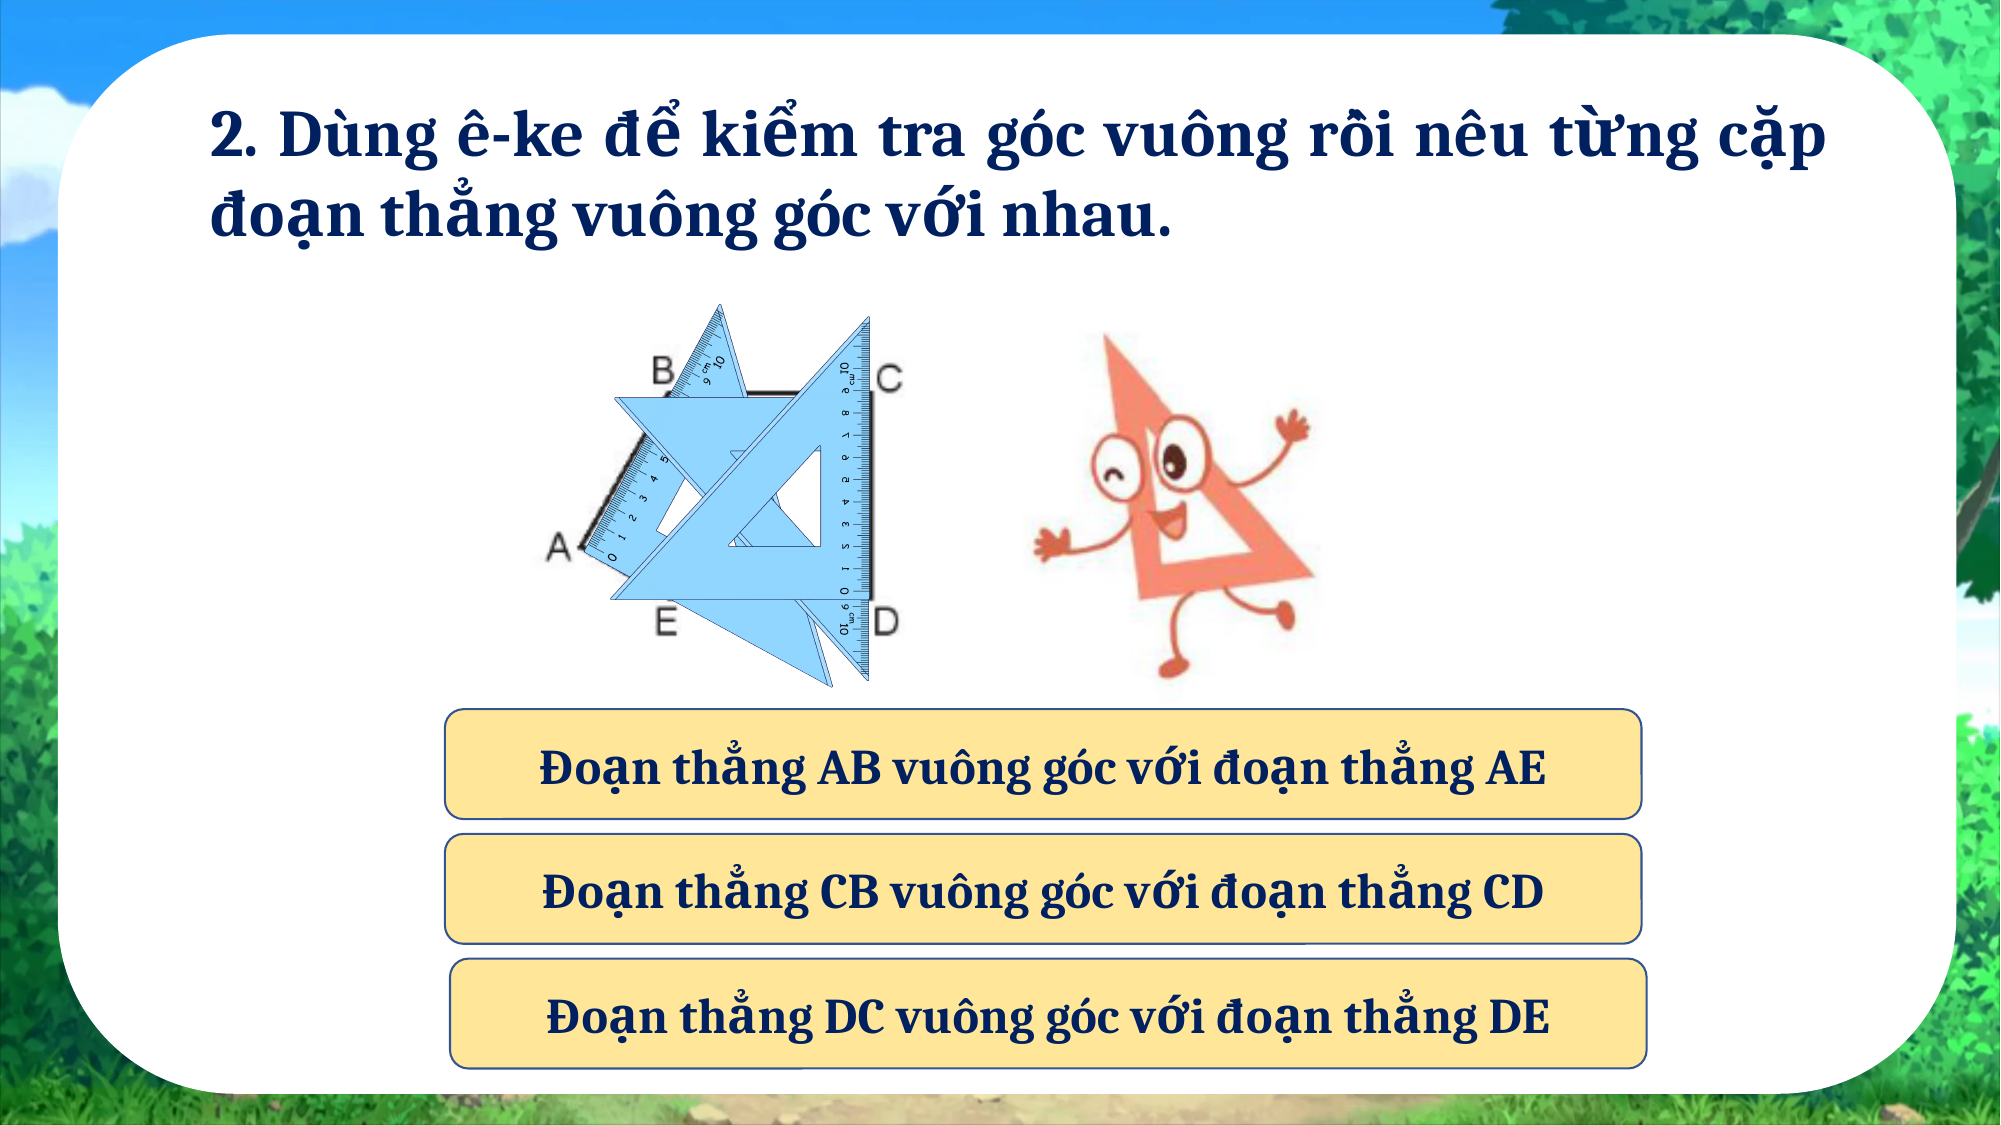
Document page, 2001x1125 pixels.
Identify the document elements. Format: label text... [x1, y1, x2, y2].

text_box Đoạn thẳng AB vuông góc với đoạn thẳng AE [443, 708, 1643, 821]
text_box 2. Dùng ê-ke để kiểm tra góc vuông rồi nêu từng cặp đoạn thẳng vuông góc với nhau. [195, 82, 1843, 258]
text_box [56, 33, 1958, 1095]
text_box Đoạn thẳng DC vuông góc với đoạn thẳng DE [448, 957, 1648, 1070]
picture [511, 304, 1367, 708]
picture [0, 0, 2000, 1125]
text_box Đoạn thẳng CB vuông góc với đoạn thẳng CD [443, 832, 1643, 945]
